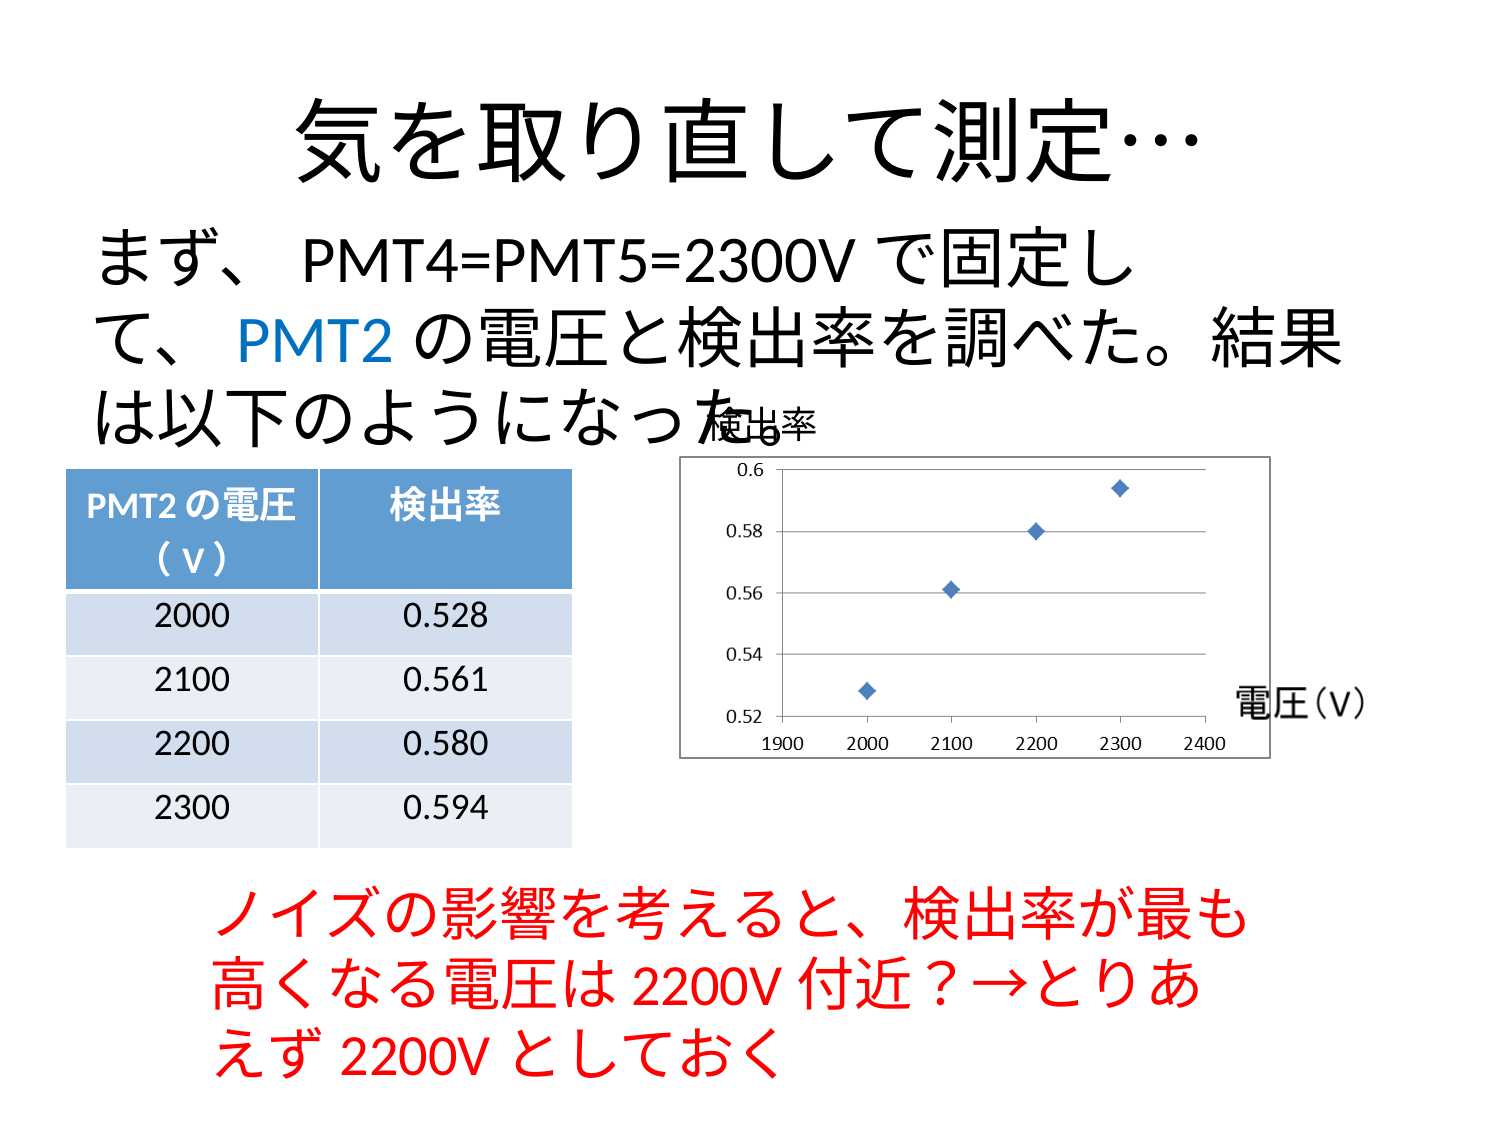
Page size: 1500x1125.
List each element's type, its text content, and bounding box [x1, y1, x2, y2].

table_cell 0.561 [320, 657, 572, 719]
picture [678, 455, 1397, 759]
table_cell 0.580 [320, 721, 572, 783]
text_box ノイズの影響を考えると、検出率が最も高くなる電圧は2200V付近？→とりあえず2200Vとしておく [194, 869, 1271, 1095]
table_cell 2000 [66, 594, 318, 655]
table_cell 2300 [66, 785, 318, 848]
table_cell 0.528 [320, 594, 572, 655]
table_header PMT2の電圧（V） [66, 469, 318, 589]
title 気を取り直して測定… [75, 45, 1425, 208]
table_cell 0.594 [320, 785, 572, 848]
table_header 検出率 [320, 469, 572, 589]
list まず、PMT4=PMT5=2300Vで固定して、PMT2の電圧と検出率を調べた。結果は以下のようになった。 [75, 208, 1425, 563]
text_box 検出率 [690, 394, 861, 454]
table_cell 2200 [66, 721, 318, 783]
table_cell 2100 [66, 657, 318, 719]
